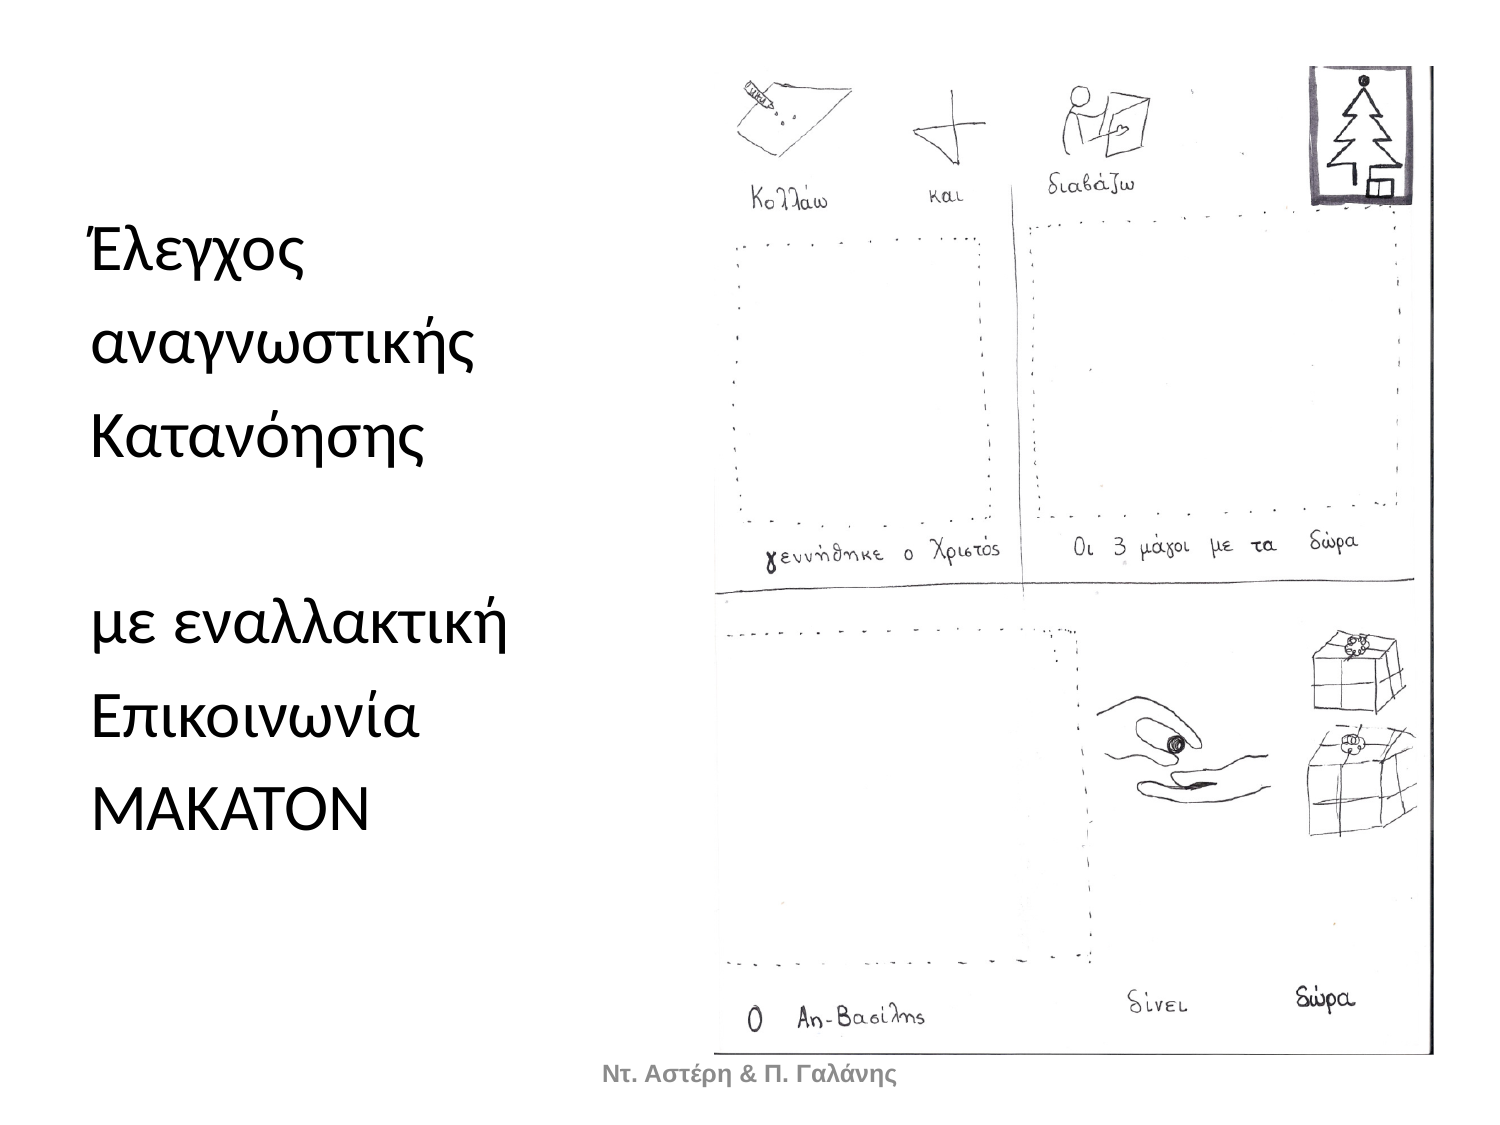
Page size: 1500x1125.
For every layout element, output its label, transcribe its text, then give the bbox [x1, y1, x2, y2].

list Έλεγχος αναγνωστικής Κατανόησης με εναλλακτική Επικοινωνία ΜΑΚΑΤΟΝ [75, 196, 709, 1062]
title [75, 45, 1425, 161]
picture [714, 66, 1434, 1056]
footer Ντ. Αστέρη & Π. Γαλάνης [512, 1042, 988, 1103]
